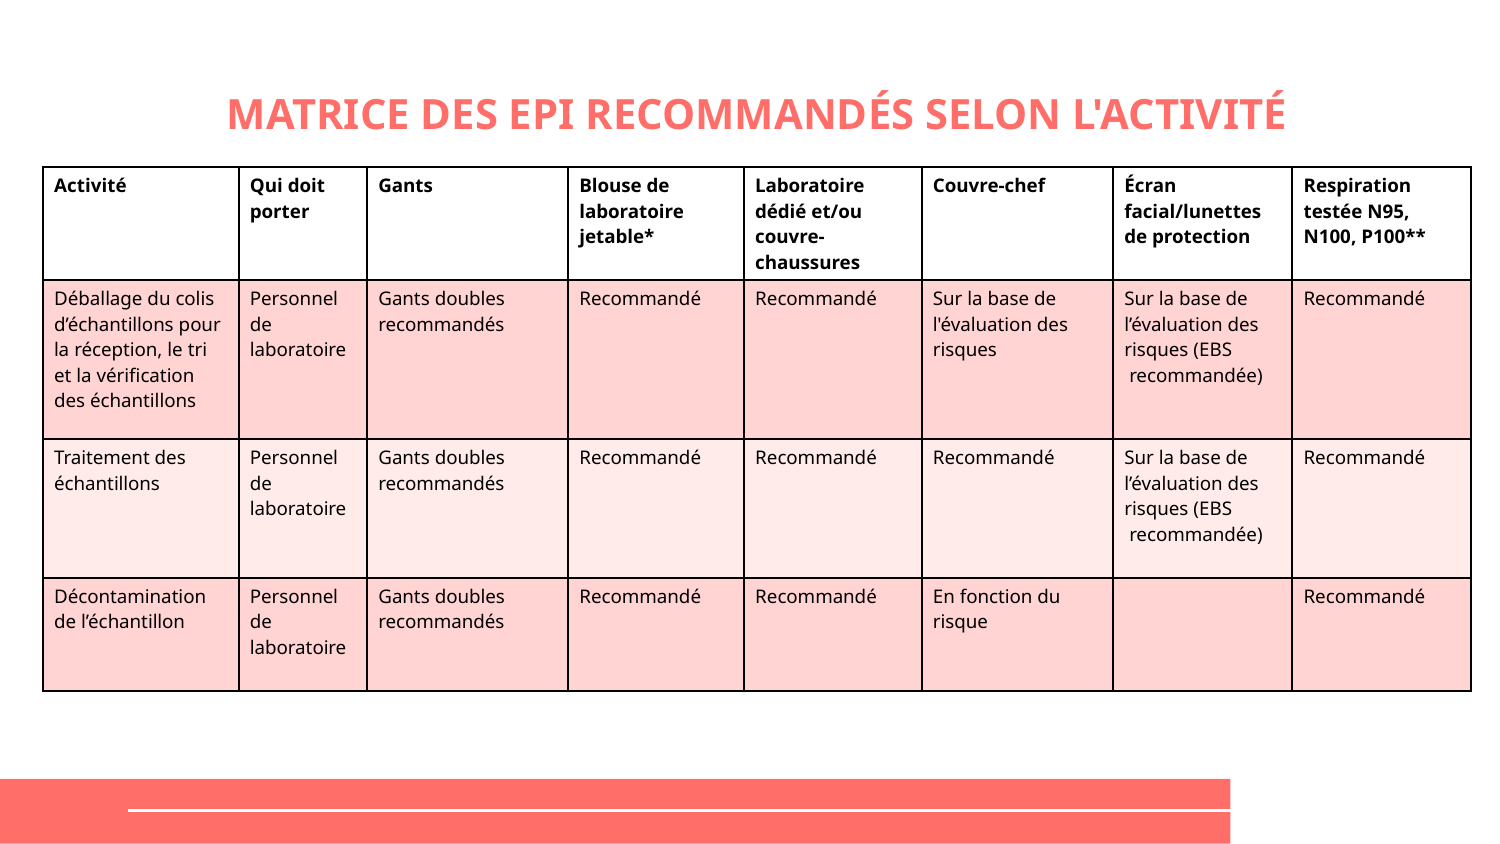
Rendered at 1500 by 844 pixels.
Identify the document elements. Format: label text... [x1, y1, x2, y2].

table_cell Recommandé [1293, 281, 1470, 438]
table_cell Recommandé [1293, 579, 1470, 690]
table_cell Recommandé [745, 579, 921, 690]
table_header Écran facial/lunettes de protection [1114, 168, 1291, 279]
table_cell Sur la base de l'évaluation des risques [923, 281, 1112, 438]
table_header Respiration testée N95, N100, P100** [1293, 168, 1470, 279]
table_cell En fonction du risque [923, 579, 1112, 690]
table_cell Gants doubles recommandés [368, 281, 567, 438]
table_cell Personnel de laboratoire [240, 579, 366, 690]
table_cell Personnel de laboratoire [240, 440, 366, 577]
table_header Qui doit porter [240, 168, 366, 279]
table_header Gants [368, 168, 567, 279]
table_header Couvre-chef [923, 168, 1112, 279]
table_cell Recommandé [569, 281, 743, 438]
table_cell Recommandé [569, 440, 743, 577]
table_cell Traitement des échantillons [44, 440, 238, 577]
table_header Blouse de laboratoire jetable* [569, 168, 743, 279]
table_cell Sur la base de l’évaluation des risques (EBS recommandée) [1114, 281, 1291, 438]
title MATRICE DES EPI RECOMMANDÉS SELON L'ACTIVITÉ [42, 72, 1472, 166]
table_cell Recommandé [1293, 440, 1470, 577]
table_cell Gants doubles recommandés [368, 579, 567, 690]
table_cell Recommandé [745, 281, 921, 438]
table_cell Déballage du colis d’échantillons pour la réception, le tri et la vérification des échantillons [44, 281, 238, 438]
table_cell [1114, 579, 1291, 690]
table_cell Recommandé [569, 579, 743, 690]
table_header Activité [44, 168, 238, 279]
table_cell Recommandé [923, 440, 1112, 577]
table_cell Décontamination de l’échantillon [44, 579, 238, 690]
table_header Laboratoire dédié et/ou couvre-chaussures [745, 168, 921, 279]
table_cell Gants doubles recommandés [368, 440, 567, 577]
table_cell Personnel de laboratoire [240, 281, 366, 438]
table_cell Recommandé [745, 440, 921, 577]
table_cell Sur la base de l’évaluation des risques (EBS recommandée) [1114, 440, 1291, 577]
